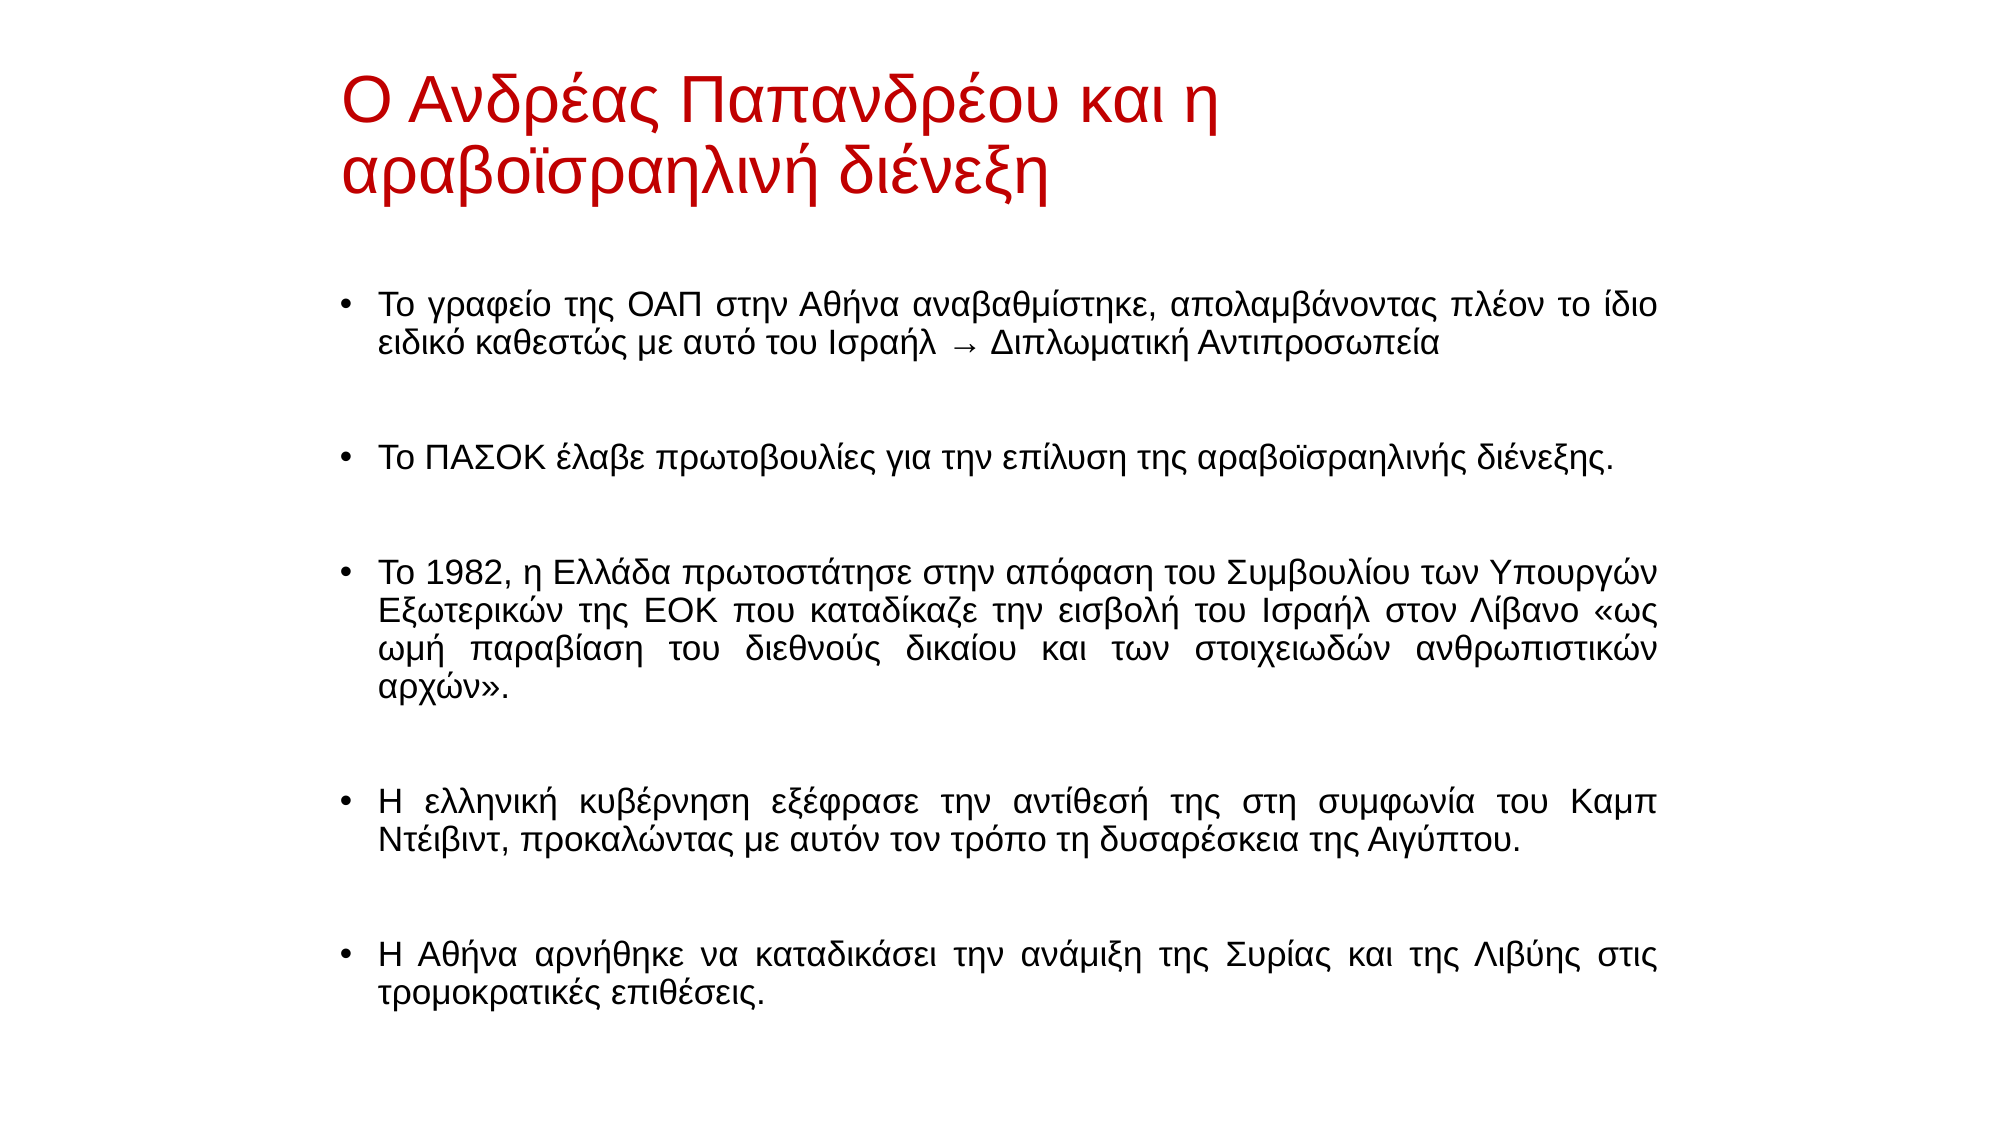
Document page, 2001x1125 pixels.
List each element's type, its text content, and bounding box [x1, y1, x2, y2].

list Το γραφείο της ΟΑΠ στην Αθήνα αναβαθμίστηκε, απολαμβάνοντας πλέον το ίδιο ειδικό καθεστώς με αυτό του Ισραήλ → Διπλωματική Αντιπροσωπεία Το ΠΑΣΟΚ έλαβε πρωτοβουλίες για την επίλυση της αραβοϊσραηλινής διένεξης. Το 1982, η Ελλάδα πρωτοστάτησε στην απόφαση του Συμβουλίου των Υπουργών Εξωτερικών της ΕΟΚ που καταδίκαζε την εισβολή του Ισραήλ στον Λίβανο «ως ωμή παραβίαση του διεθνούς δικαίου και των στοιχειωδών ανθρωπιστικών αρχών». Η ελληνική κυβέρνηση εξέφρασε την αντίθεσή της στη συμφωνία του Καμπ Ντέιβιντ, προκαλώντας με αυτόν τον τρόπο τη δυσαρέσκεια της Αιγύπτου. Η Αθήνα αρνήθηκε να καταδικάσει την ανάμιξη της Συρίας και της Λιβύης στις τρομοκρατικές επιθέσεις. [324, 278, 1675, 1024]
title Ο Ανδρέας Παπανδρέου και η αραβοϊσραηλινή διένεξη [326, 42, 1677, 231]
